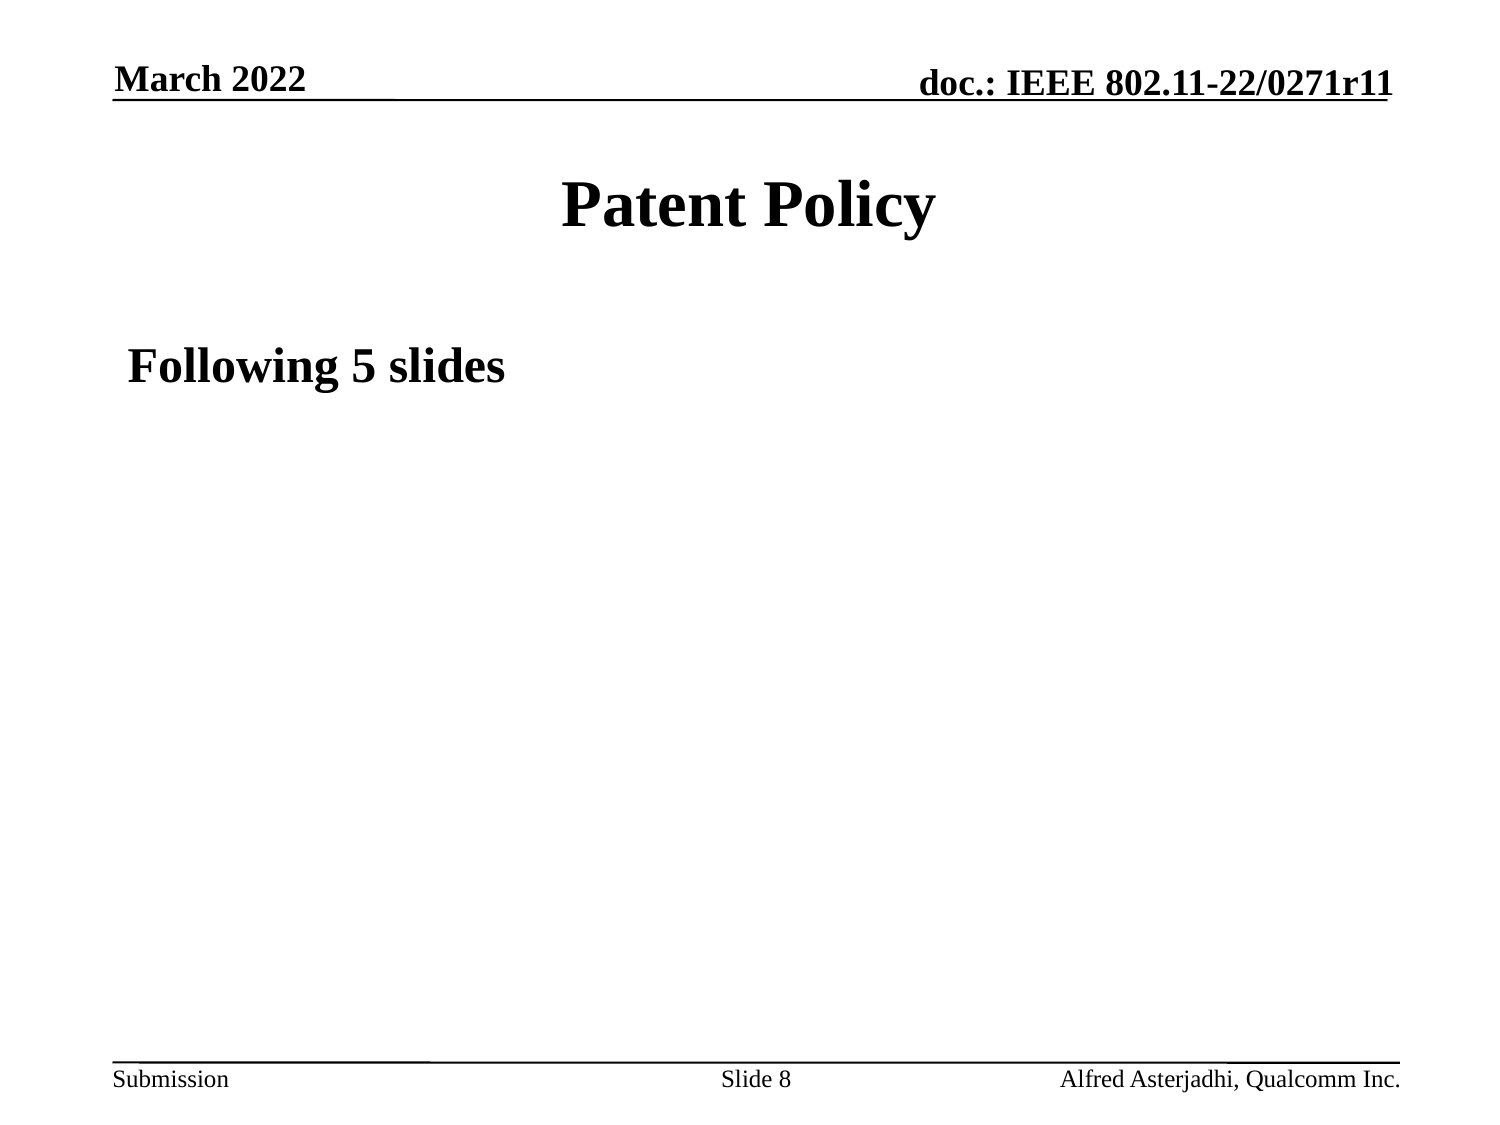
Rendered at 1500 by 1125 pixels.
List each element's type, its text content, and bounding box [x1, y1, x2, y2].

slide_number Slide 8 [712, 1061, 800, 1123]
list Following 5 slides [112, 324, 1388, 1000]
footer Alfred Asterjadhi, Qualcomm Inc. [878, 1061, 1402, 1093]
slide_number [114, 54, 493, 100]
title Patent Policy [112, 112, 1388, 288]
